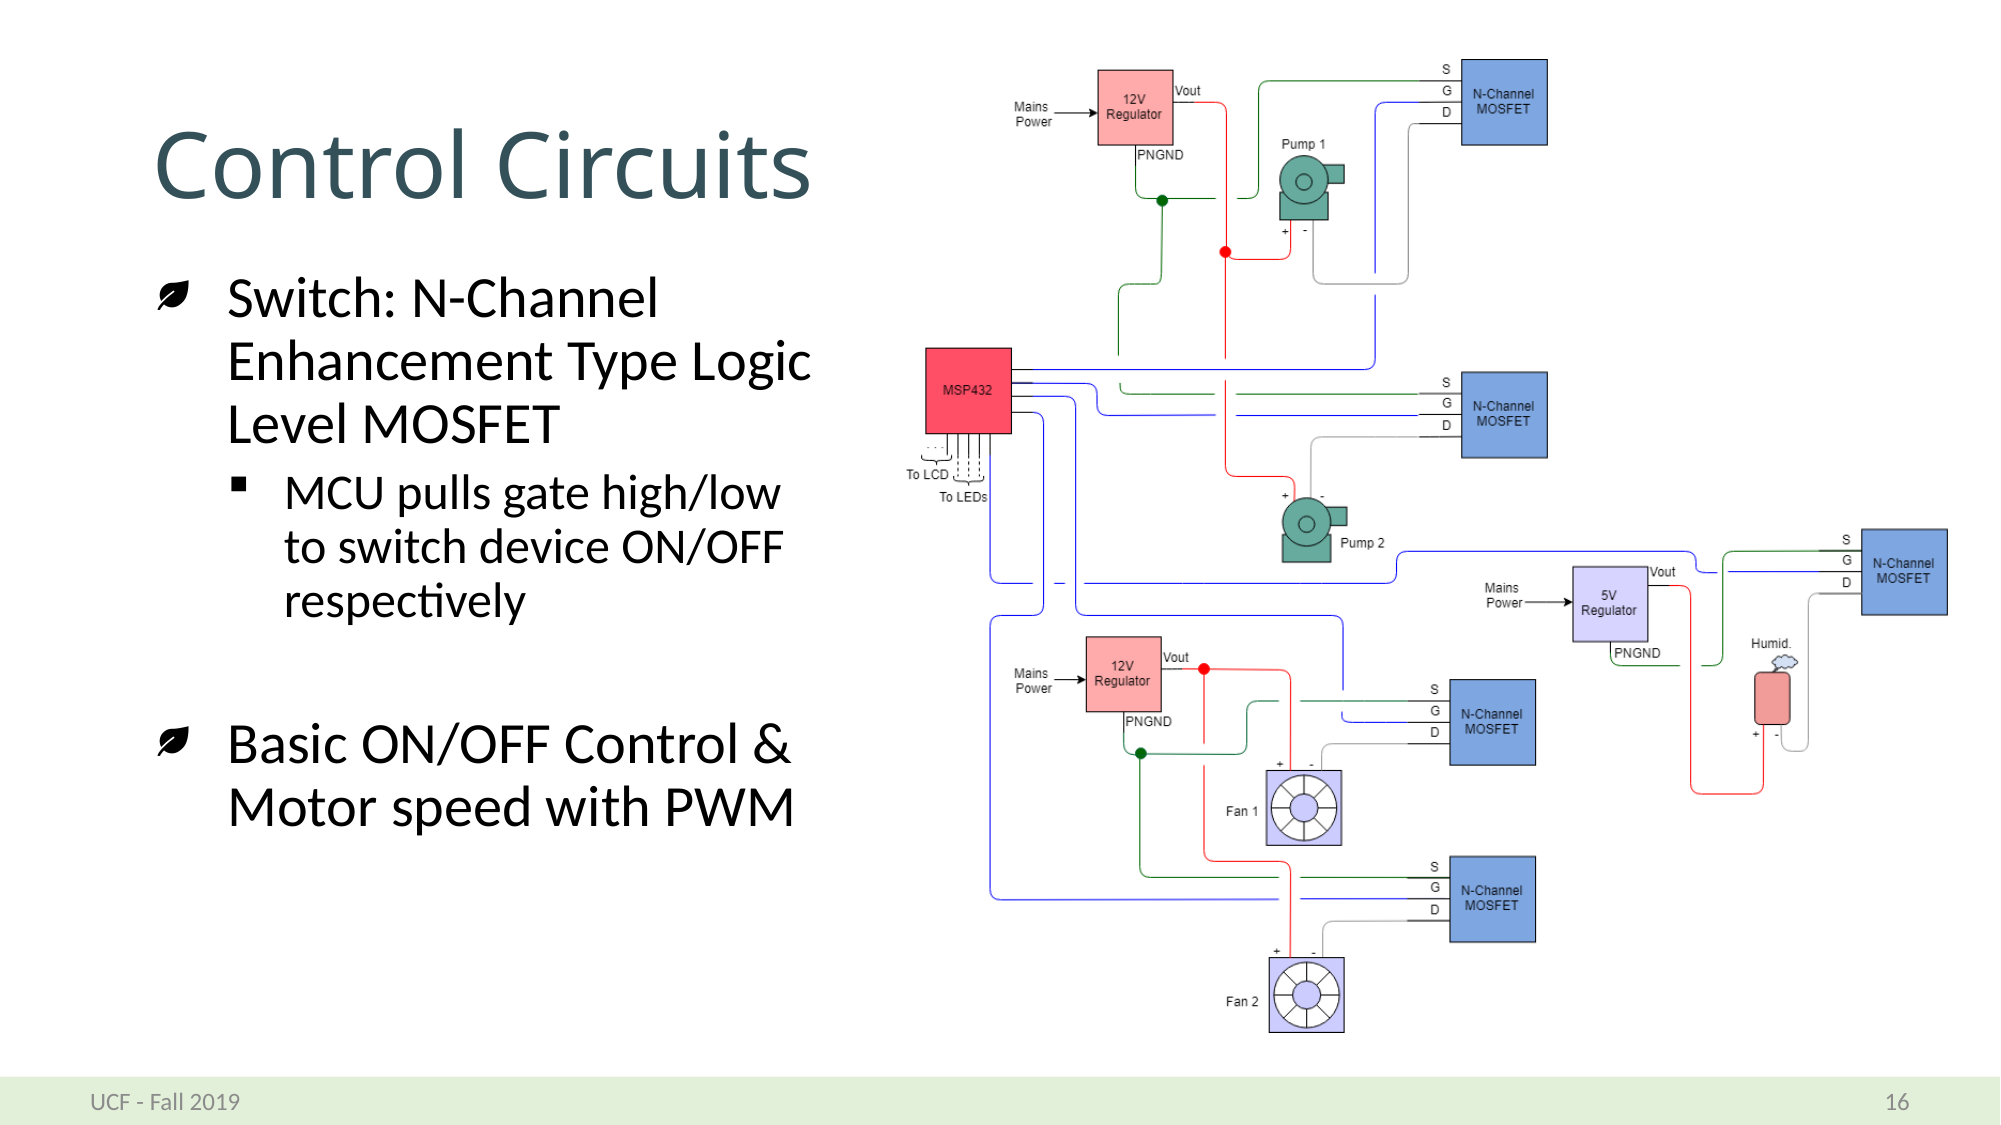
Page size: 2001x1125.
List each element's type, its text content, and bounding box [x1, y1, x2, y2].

slide_number UCF - Fall 2019 [75, 1070, 525, 1125]
picture [152, 274, 194, 316]
slide_number 16 [1475, 1070, 1925, 1125]
text_box Switch: N-Channel Enhancement Type Logic Level MOSFET MCU pulls gate high/low to switch device ON/OFF respectively Basic ON/OFF Control & Motor speed with PWM [137, 259, 830, 944]
picture [152, 720, 194, 762]
picture [904, 59, 1949, 1034]
title Control Circuits [137, 59, 904, 278]
